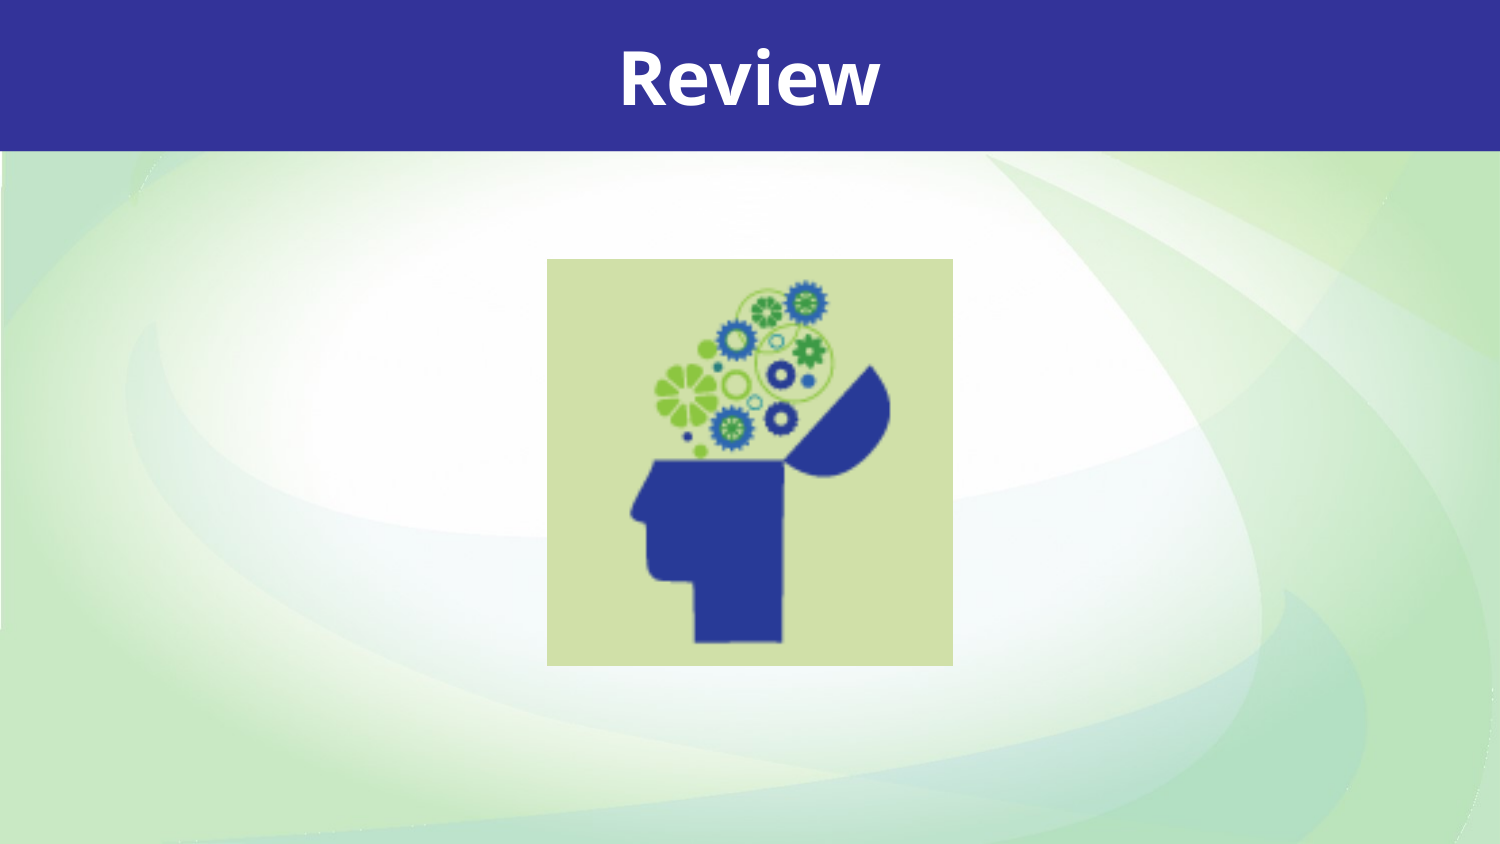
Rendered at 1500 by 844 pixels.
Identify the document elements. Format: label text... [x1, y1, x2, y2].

picture [0, 152, 1500, 844]
list Review [0, 0, 1500, 152]
